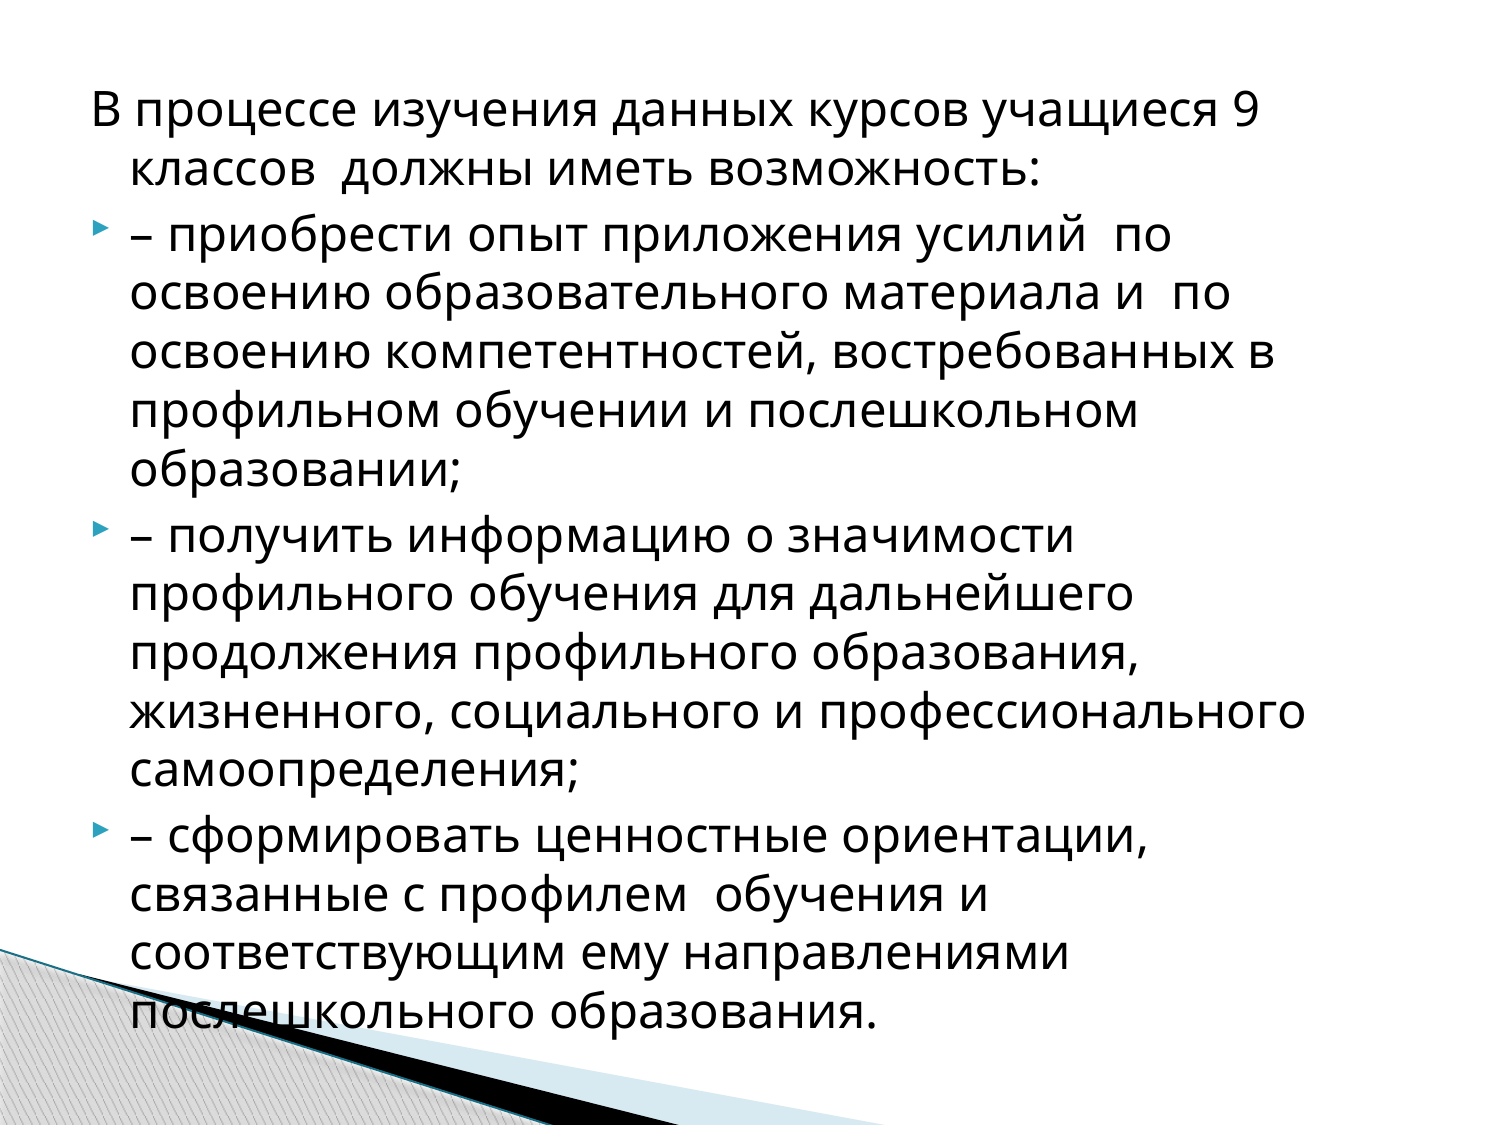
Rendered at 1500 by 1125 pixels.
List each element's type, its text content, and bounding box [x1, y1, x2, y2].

list В процессе изучения данных курсов учащиеся 9 классов должны иметь возможность: – приобрести опыт приложения усилий по освоению образовательного материала и по освоению компетентностей, востребованных в профильном обучении и послешкольном образовании; – получить информацию о значимости профильного обучения для дальнейшего продолжения профильного образования, жизненного, социального и профессионального самоопределения; – сформировать ценностные ориентации, связанные с профилем обучения и соответствующим ему направлениями послешкольного образования. [58, 70, 1425, 1055]
